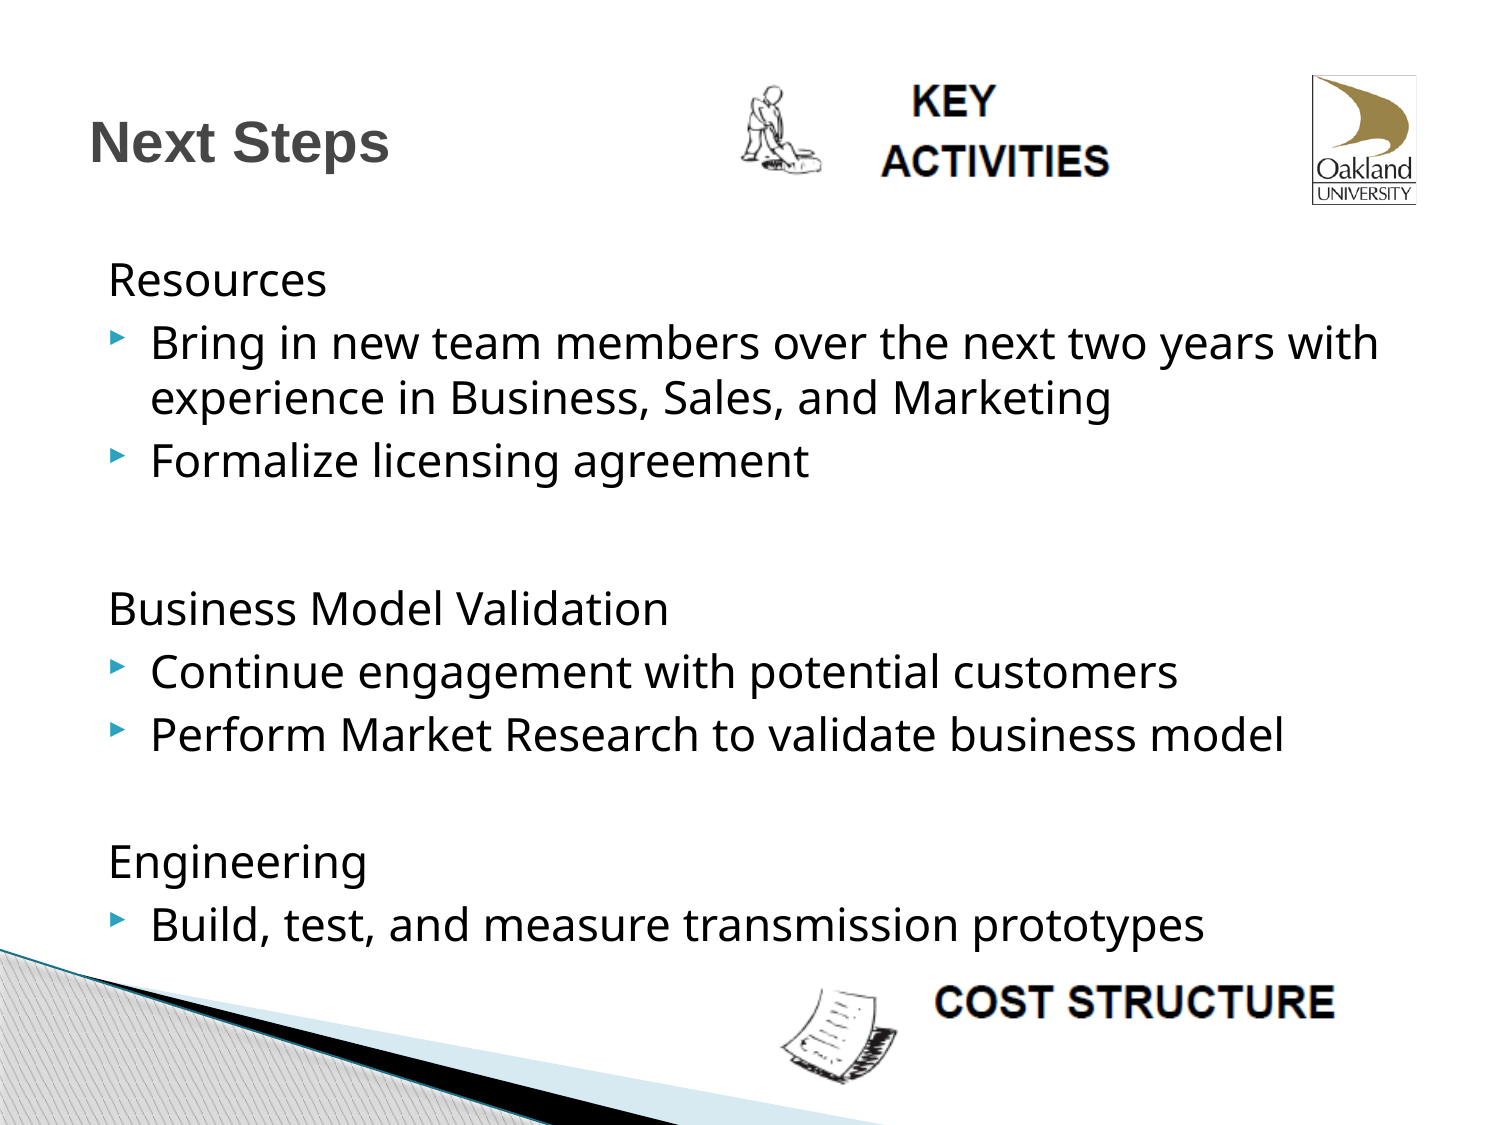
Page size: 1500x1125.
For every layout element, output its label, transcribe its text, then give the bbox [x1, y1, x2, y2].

picture [774, 974, 1341, 1088]
list Resources Bring in new team members over the next two years with experience in Business, Sales, and Marketing Formalize licensing agreement Business Model Validation Continue engagement with potential customers Perform Market Research to validate business model Engineering Build, test, and measure transmission prototypes [75, 243, 1413, 986]
title Next Steps [75, 45, 1425, 233]
picture [737, 74, 1119, 185]
